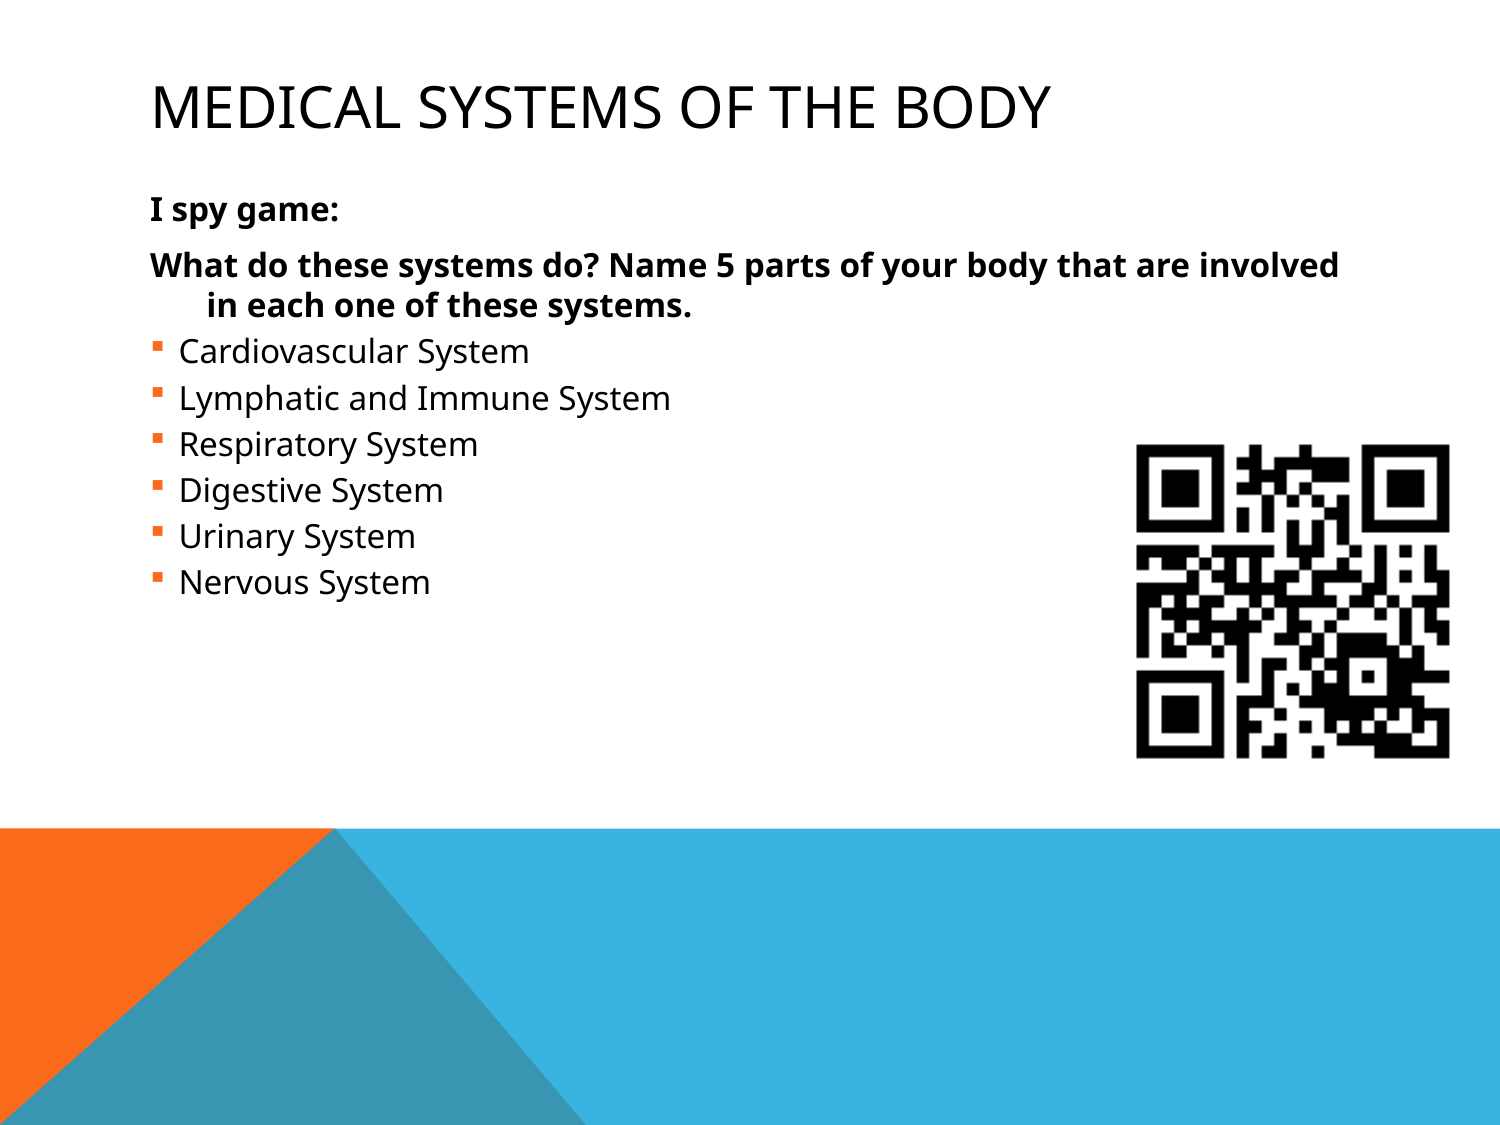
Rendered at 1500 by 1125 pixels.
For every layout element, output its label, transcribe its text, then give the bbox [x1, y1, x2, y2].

list I spy game: What do these systems do? Name 5 parts of your body that are involved in each one of these systems. Cardiovascular System Lymphatic and Immune System Respiratory System Digestive System Urinary System Nervous System [135, 180, 1369, 768]
picture [1087, 395, 1500, 809]
title Medical Systems of the body [135, 60, 1369, 150]
